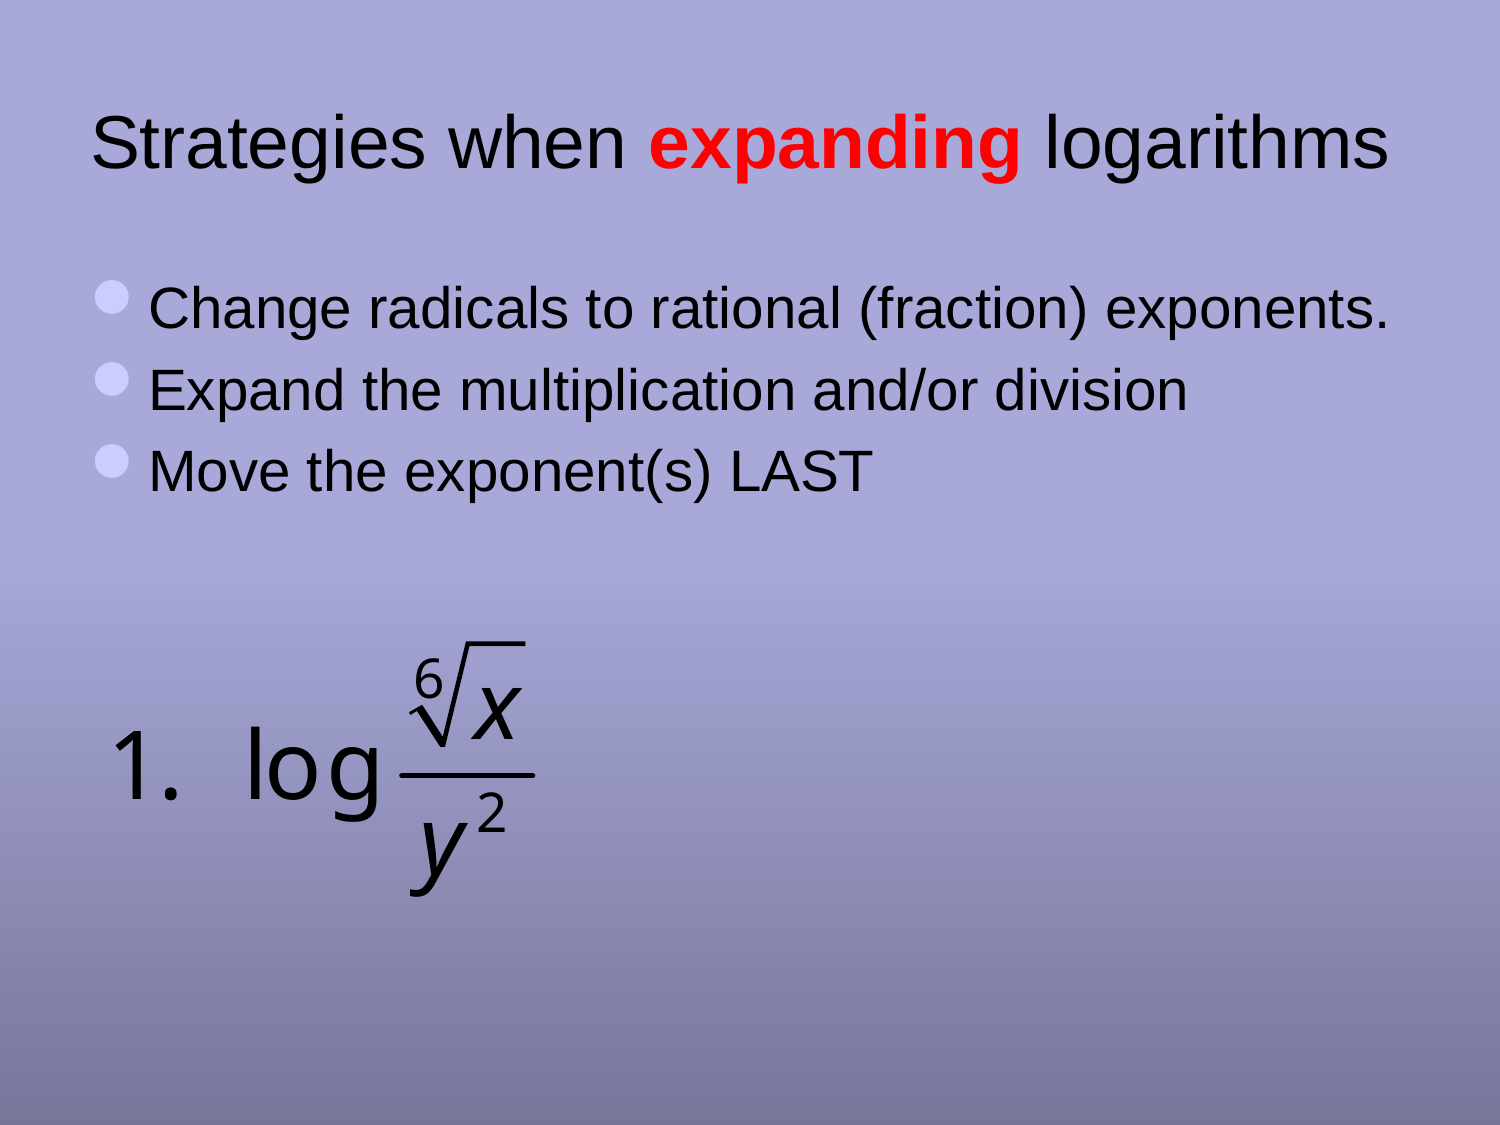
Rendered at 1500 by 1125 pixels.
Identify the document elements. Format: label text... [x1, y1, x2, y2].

title Strategies when expanding logarithms [75, 45, 1425, 233]
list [74, 624, 552, 911]
list Change radicals to rational (fraction) exponents. Expand the multiplication and/or division Move the exponent(s) LAST [75, 262, 1438, 538]
